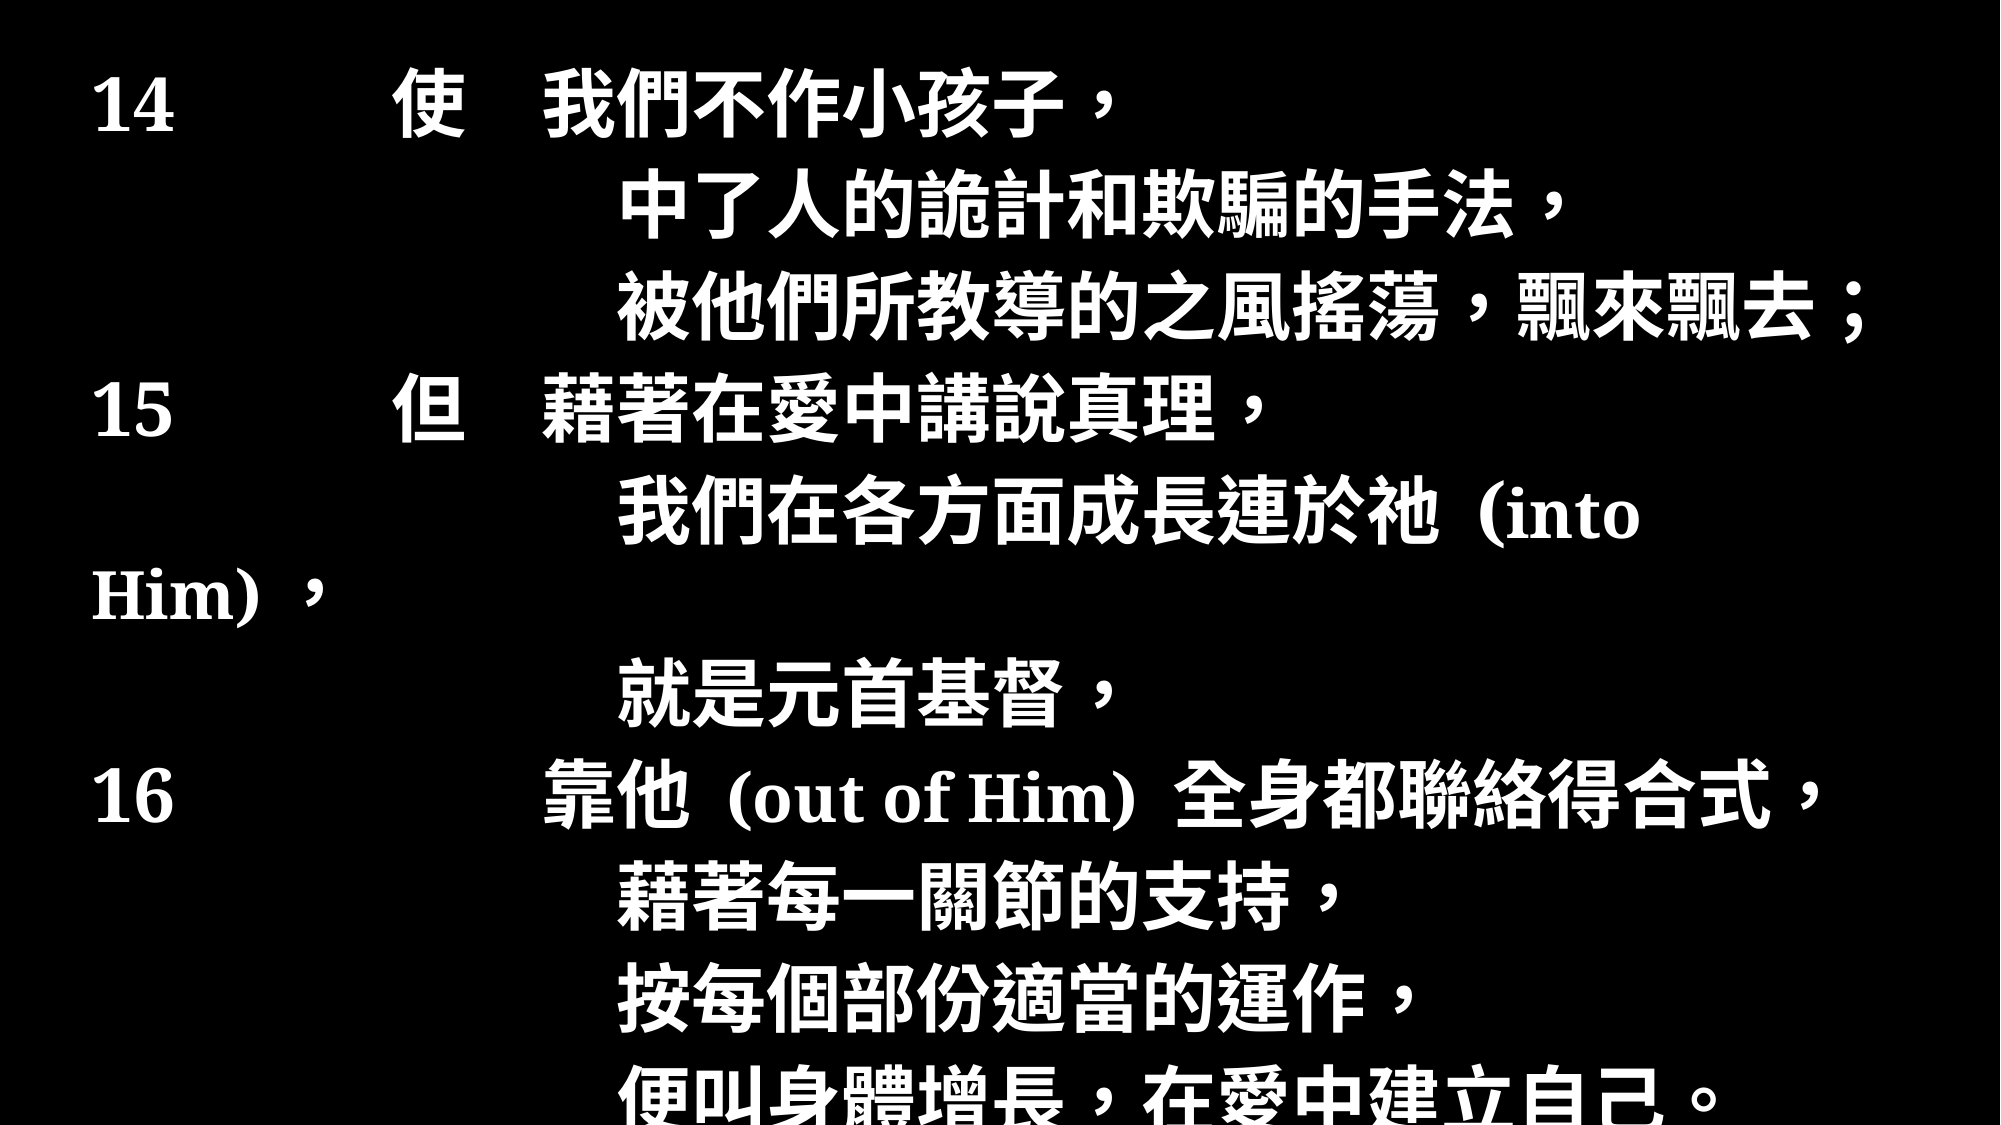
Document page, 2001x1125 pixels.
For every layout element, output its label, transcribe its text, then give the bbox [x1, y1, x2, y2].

list 14 使 我們不作小孩子， 中了人的詭計和欺騙的手法， 被他們所教導的之風搖蕩，飄來飄去； 15 但 藉著在愛中講說真理， 我們在各方面成長連於祂 (into Him)， 就是元首基督， 16 靠他 (out of Him) 全身都聯絡得合式， 藉著每一關節的支持， 按每個部份適當的運作， 便叫身體增長，在愛中建立自己。 [76, 58, 1911, 773]
